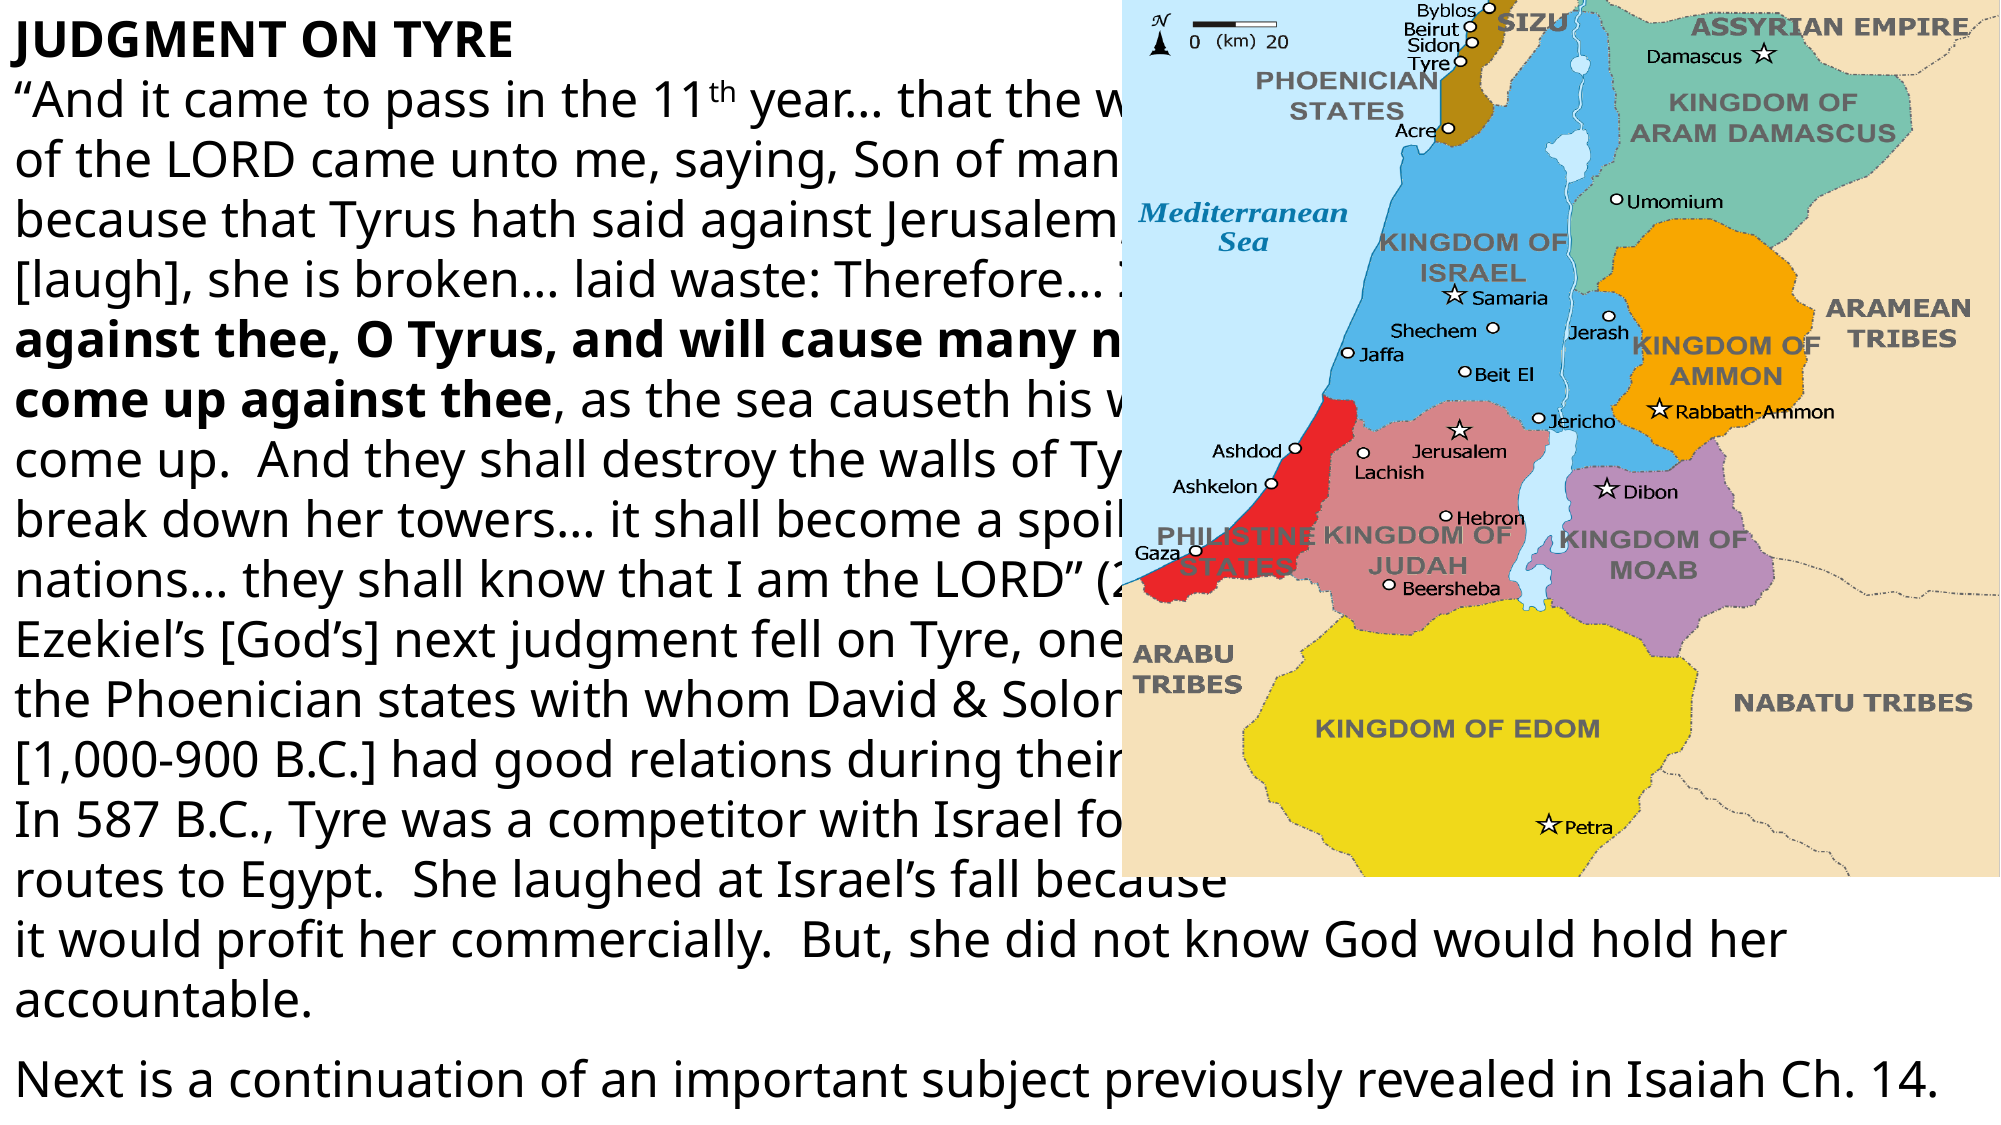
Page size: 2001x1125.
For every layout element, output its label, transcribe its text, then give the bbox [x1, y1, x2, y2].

text_box JUDGMENT ON TYRE “And it came to pass in the 11th year… that the word of the LORD came unto me, saying, Son of man, because that Tyrus hath said against Jerusalem, Aha [laugh], she is broken… laid waste: Therefore… I am against thee, O Tyrus, and will cause many nations to come up against thee, as the sea causeth his waves to come up. And they shall destroy the walls of Tyrus… break down her towers… it shall become a spoil to the nations… they shall know that I am the LORD” (26:1-6). Ezekiel’s [God’s] next judgment fell on Tyre, one of the Phoenician states with whom David & Solomon [1,000-900 B.C.] had good relations during their time. In 587 B.C., Tyre was a competitor with Israel for trade routes to Egypt. She laughed at Israel’s fall because it would profit her commercially. But, she did not know God would hold her accountable. Next is a continuation of an important subject previously revealed in Isaiah Ch. 14. [0, 0, 1966, 1125]
picture [1122, 0, 2000, 878]
